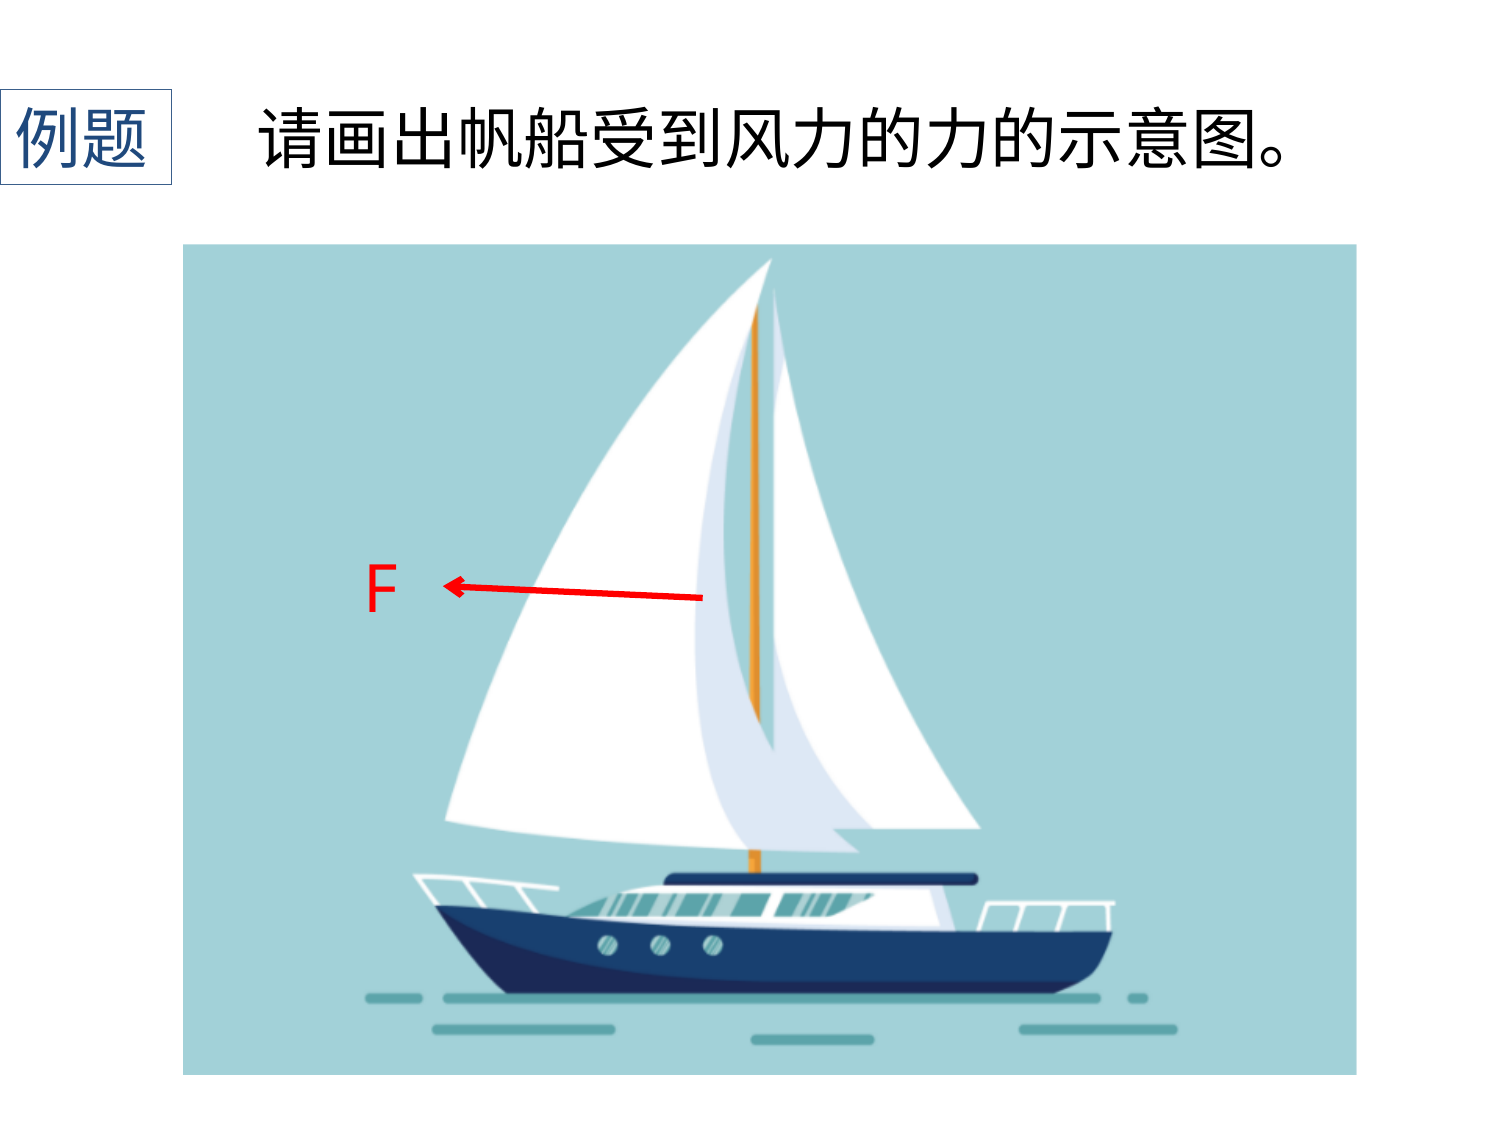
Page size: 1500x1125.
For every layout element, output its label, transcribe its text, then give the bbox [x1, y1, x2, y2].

picture [182, 243, 1360, 1075]
text_box 请画出帆船受到风力的力的示意图。 [242, 89, 1447, 185]
text_box 例题 [0, 89, 172, 185]
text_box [442, 585, 703, 599]
